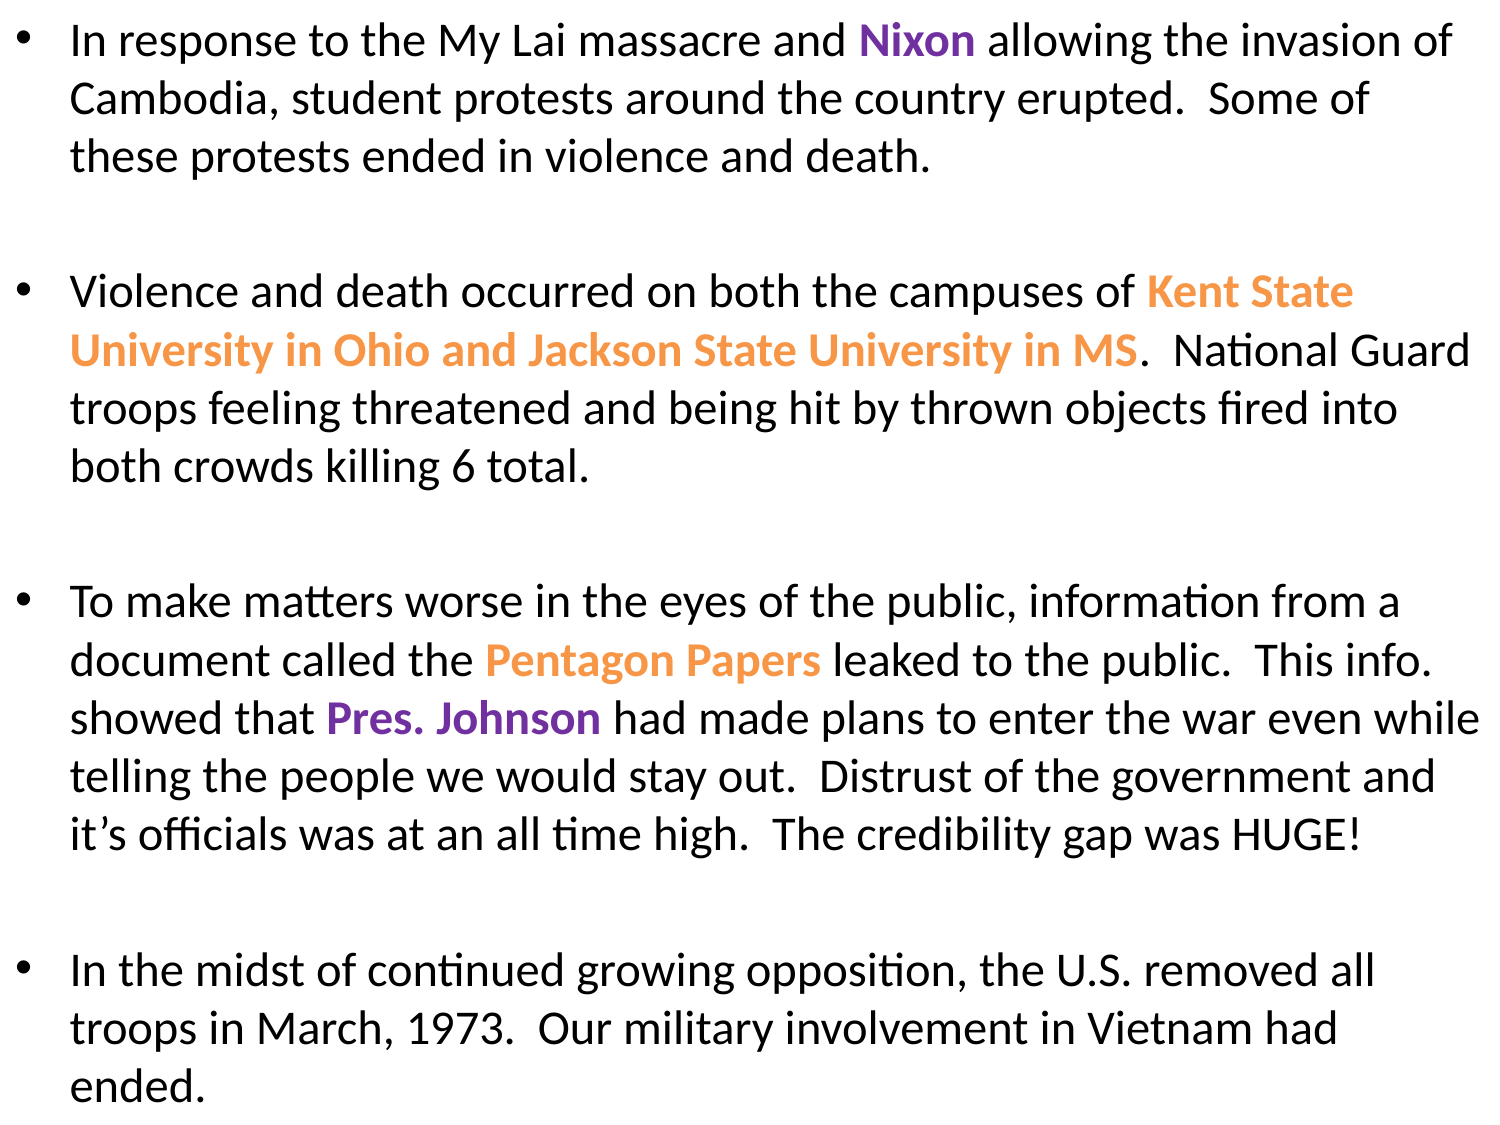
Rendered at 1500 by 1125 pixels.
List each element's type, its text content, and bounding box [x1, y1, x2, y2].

list In response to the My Lai massacre and Nixon allowing the invasion of Cambodia, student protests around the country erupted. Some of these protests ended in violence and death. Violence and death occurred on both the campuses of Kent State University in Ohio and Jackson State University in MS. National Guard troops feeling threatened and being hit by thrown objects fired into both crowds killing 6 total. To make matters worse in the eyes of the public, information from a document called the Pentagon Papers leaked to the public. This info. showed that Pres. Johnson had made plans to enter the war even while telling the people we would stay out. Distrust of the government and it’s officials was at an all time high. The credibility gap was HUGE! In the midst of continued growing opposition, the U.S. removed all troops in March, 1973. Our military involvement in Vietnam had ended. [0, 0, 1500, 1125]
